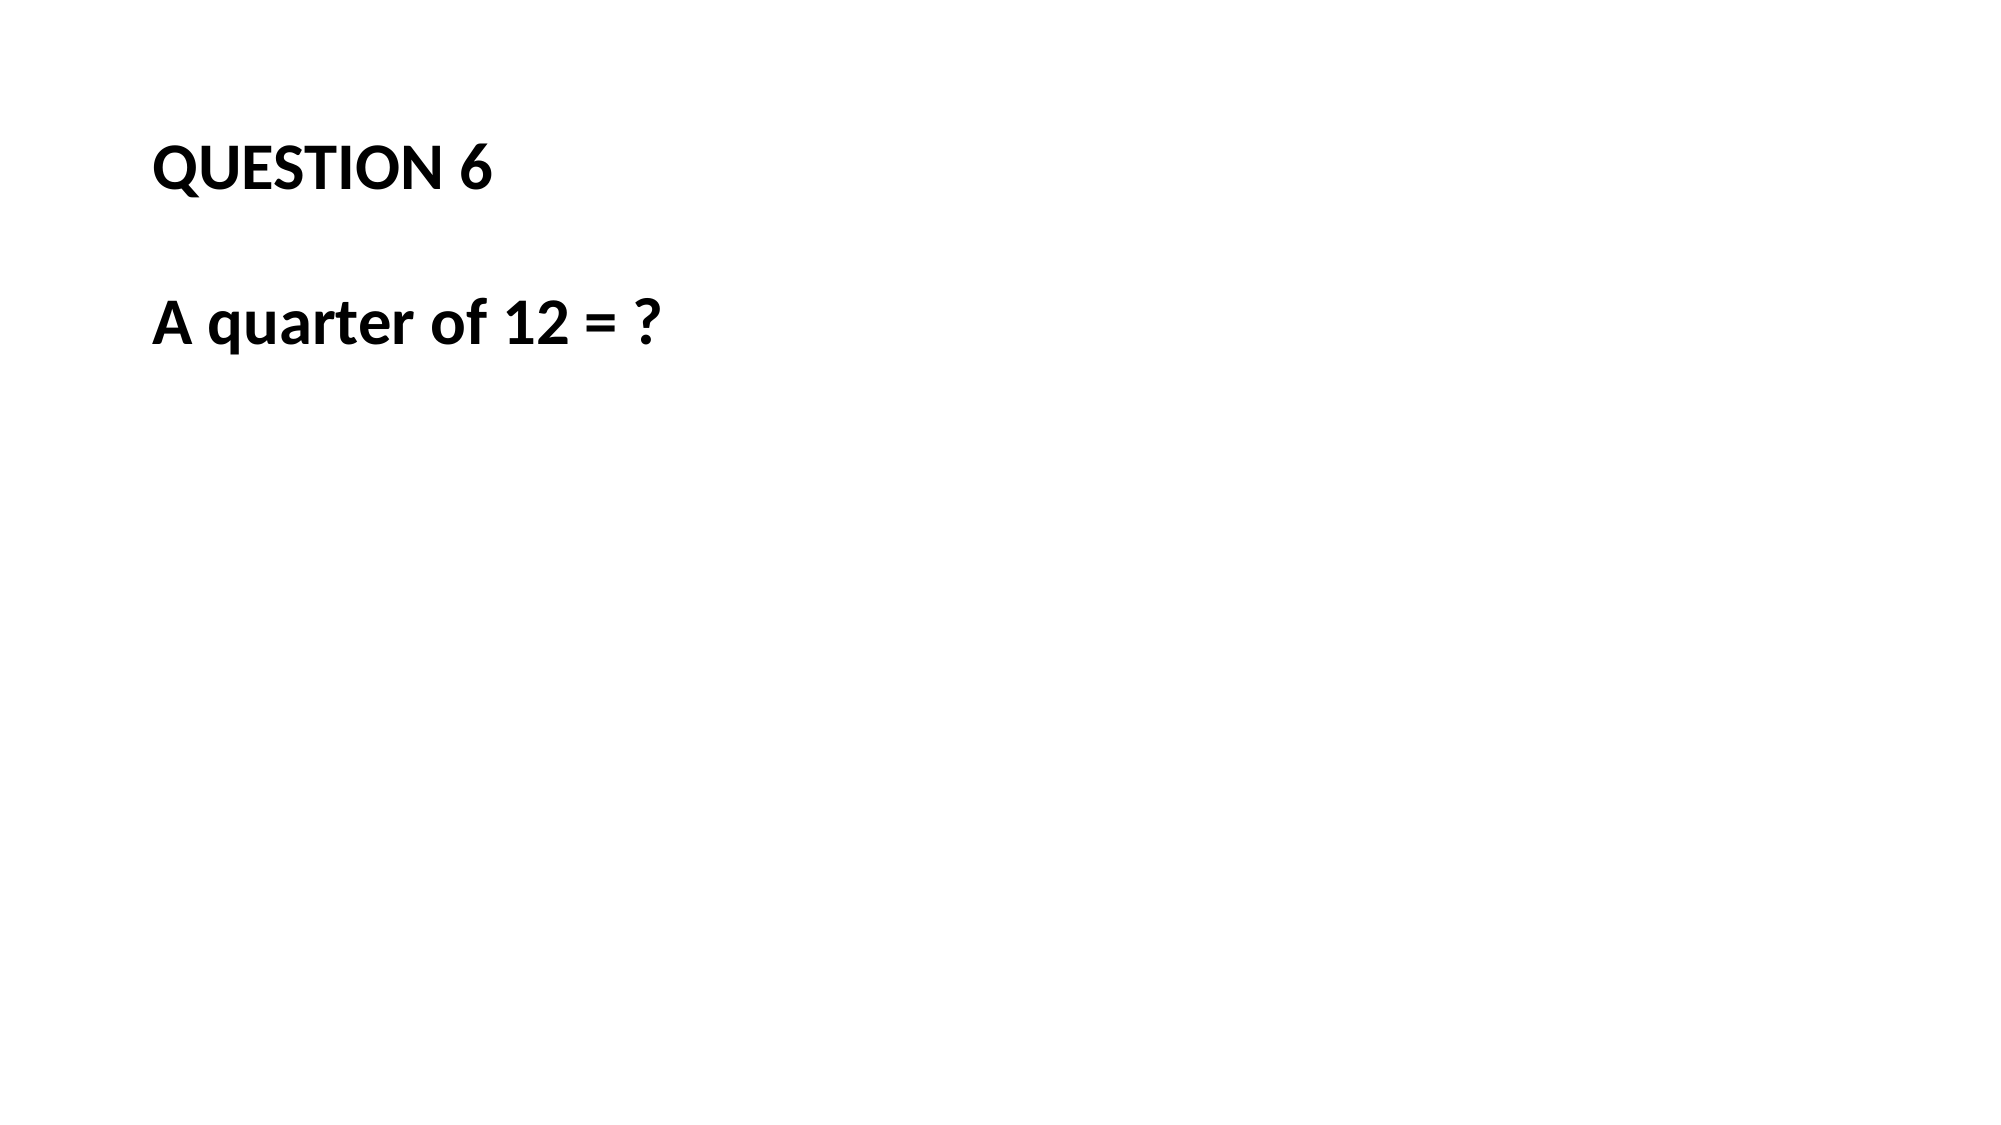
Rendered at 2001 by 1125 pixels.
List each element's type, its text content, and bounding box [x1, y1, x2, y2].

title QUESTION 6 [137, 59, 1863, 278]
list A quarter of 12 = ? [137, 279, 1863, 994]
